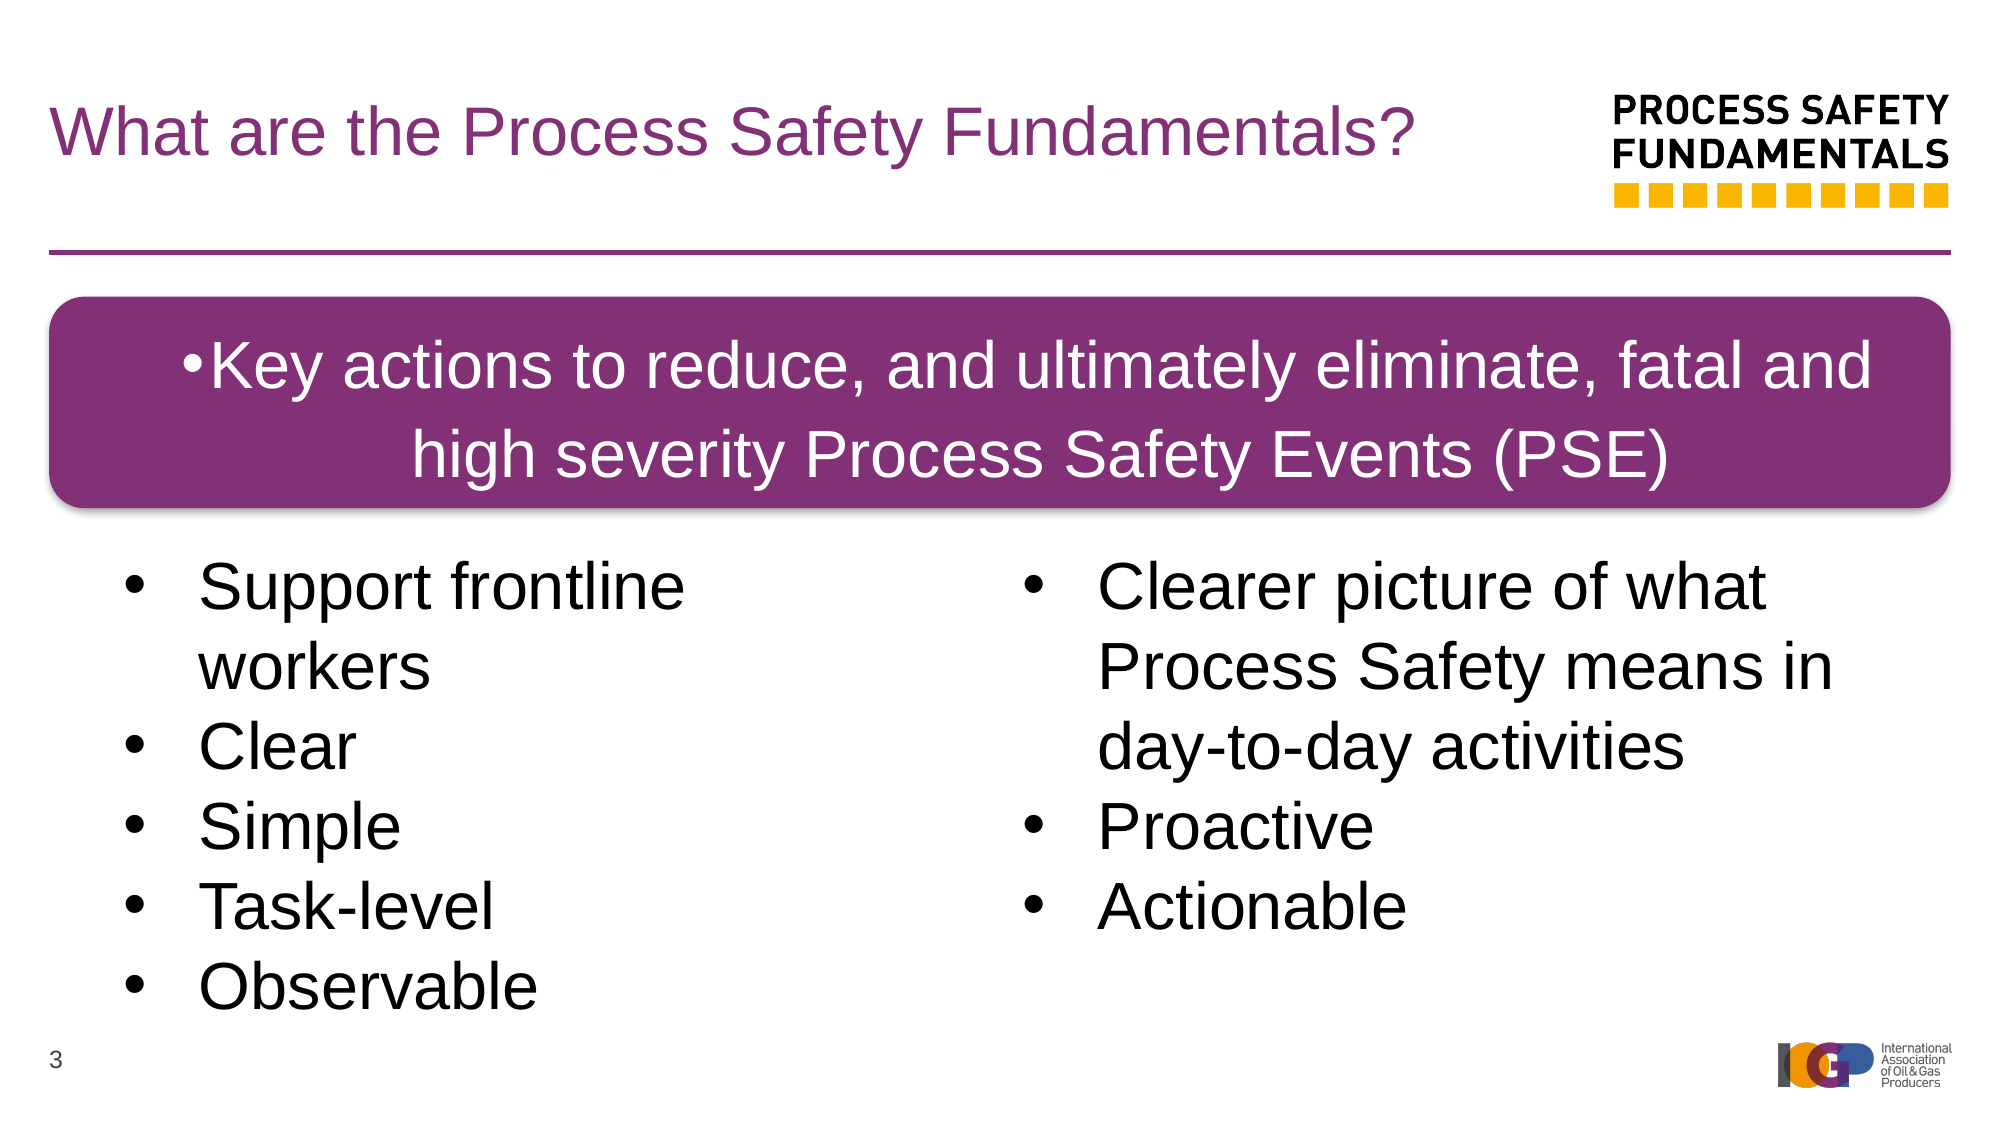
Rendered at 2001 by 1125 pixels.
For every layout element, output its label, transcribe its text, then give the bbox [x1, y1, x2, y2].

picture [1766, 1031, 1964, 1099]
text_box Key actions to reduce, and ultimately eliminate, fatal and high severity Process Safety Events (PSE) [47, 295, 1953, 510]
text_box Support frontline workers Clear Simple Task-level Observable [109, 535, 810, 874]
title What are the Process Safety Fundamentals? [49, 88, 1601, 238]
text_box Clearer picture of what Process Safety means in day-to-day activities Proactive Actionable [1008, 535, 1943, 874]
picture [1610, 88, 1951, 208]
